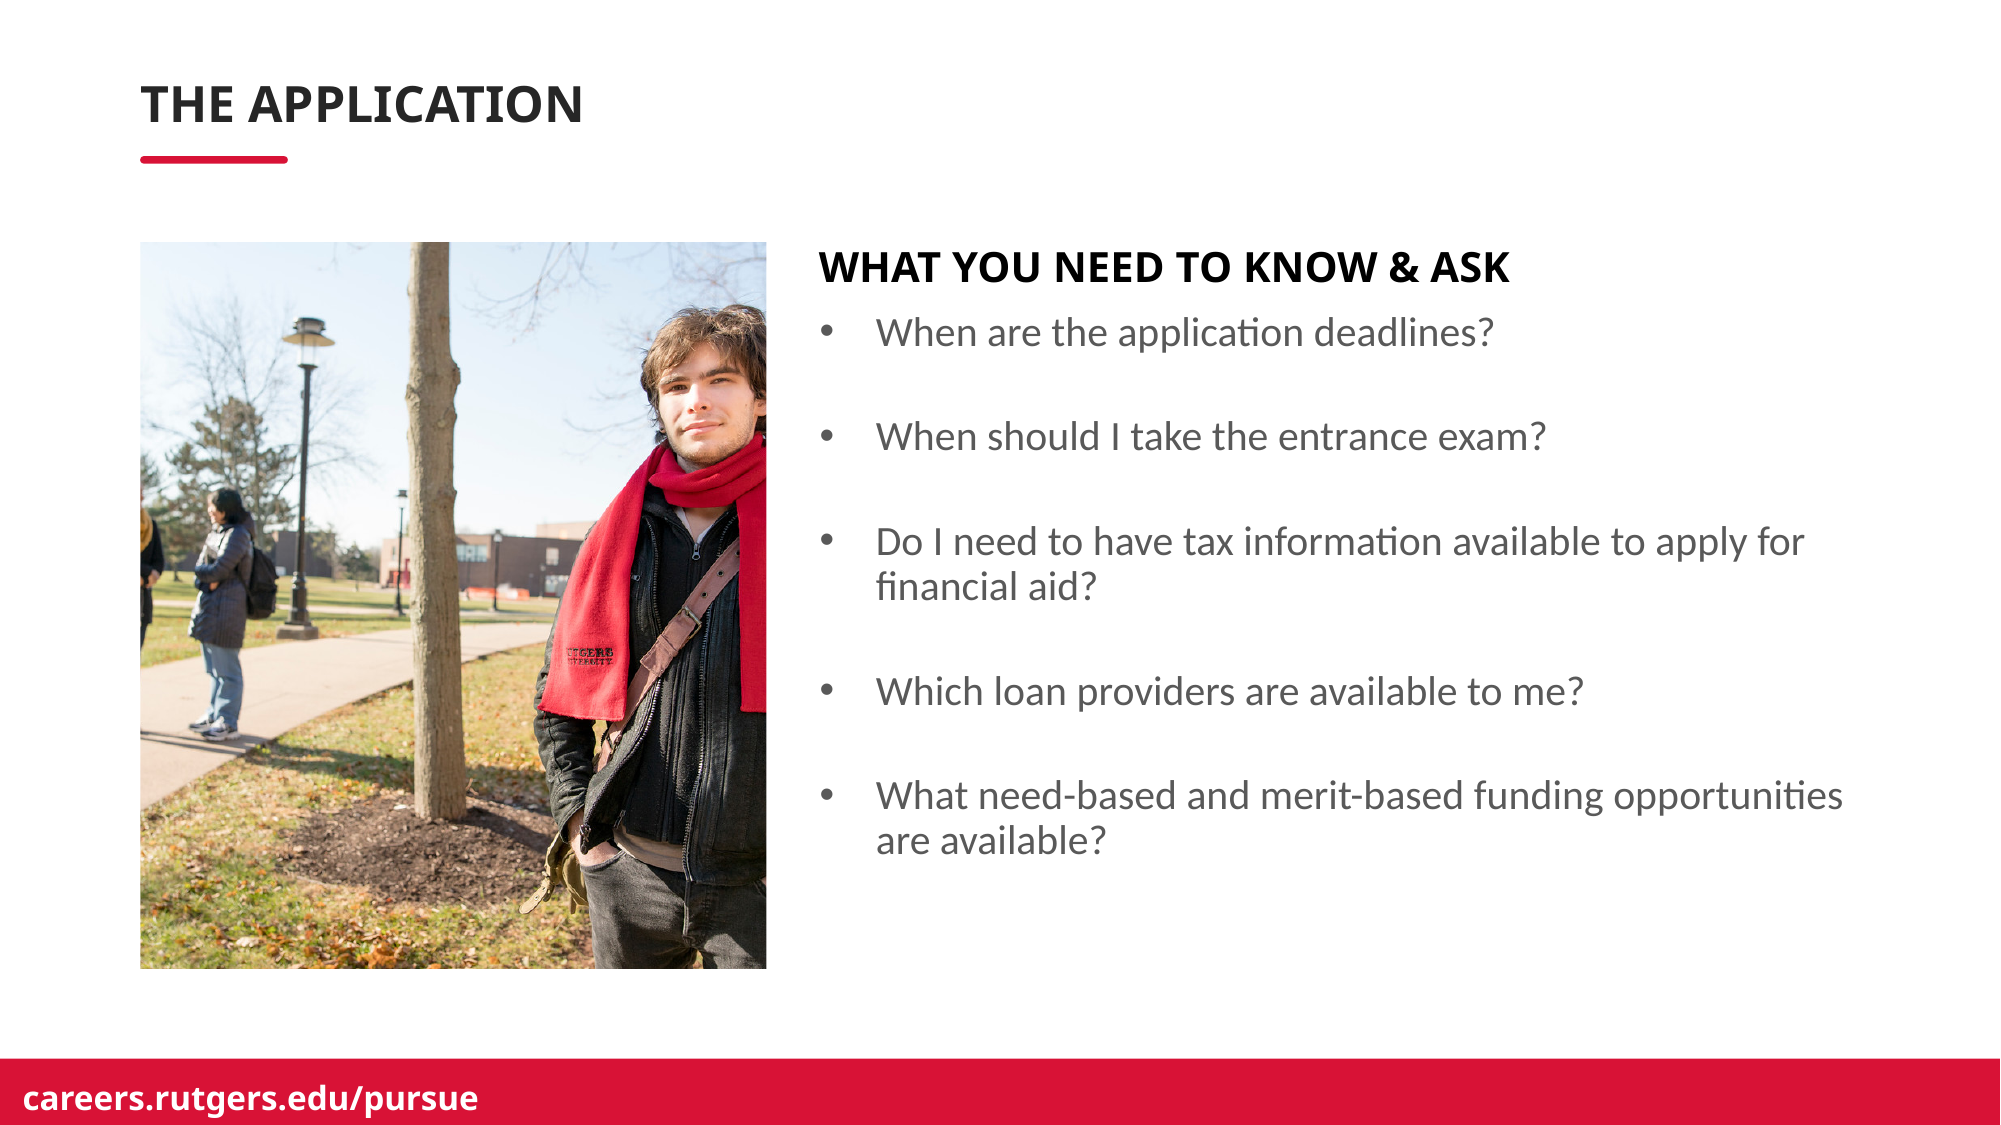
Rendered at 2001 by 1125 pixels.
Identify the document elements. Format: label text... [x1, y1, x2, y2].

list WHAT YOU NEED TO KNOW & ASK [818, 246, 1917, 293]
picture [140, 241, 767, 969]
title THE APPLICATION [140, 79, 1563, 189]
list When are the application deadlines? When should I take the entrance exam? Do I need to have tax information available to apply for financial aid? Which loan providers are available to me? What need-based and merit-based funding opportunities are available? [804, 302, 1903, 964]
